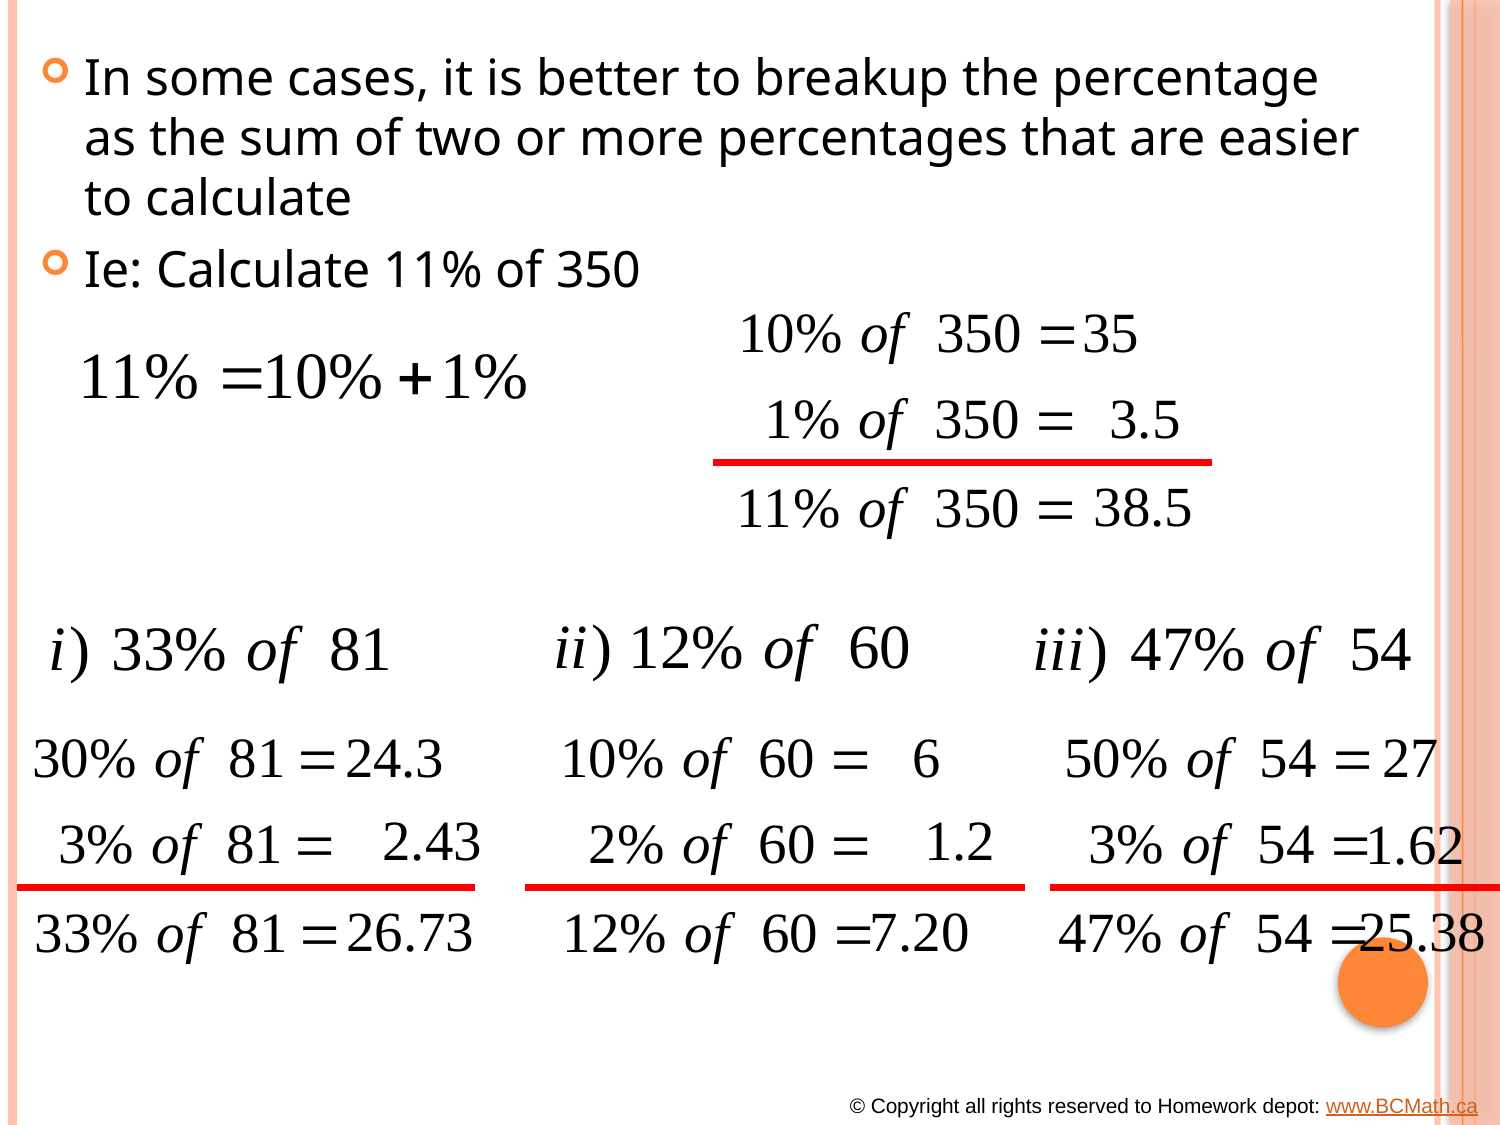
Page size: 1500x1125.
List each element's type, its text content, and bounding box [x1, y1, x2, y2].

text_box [1374, 724, 1451, 792]
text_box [1101, 386, 1188, 454]
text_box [74, 336, 544, 416]
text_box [1049, 899, 1369, 977]
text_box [1056, 724, 1371, 802]
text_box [545, 610, 920, 695]
text_box © Copyright all rights reserved to Homework depot: www.BCMath.ca [835, 1084, 1499, 1125]
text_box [1085, 474, 1201, 542]
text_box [24, 724, 339, 802]
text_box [1080, 811, 1360, 884]
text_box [40, 611, 400, 698]
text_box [920, 807, 1007, 876]
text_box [1024, 611, 1425, 698]
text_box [732, 474, 1076, 552]
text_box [337, 899, 482, 967]
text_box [1074, 299, 1147, 367]
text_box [336, 724, 452, 792]
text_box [580, 811, 872, 884]
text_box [1361, 811, 1477, 880]
list In some cases, it is better to breakup the percentage as the sum of two or more percentages that are easier to calculate Ie: Calculate 11% of 350 [24, 37, 1400, 438]
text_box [861, 899, 978, 967]
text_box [761, 386, 1076, 459]
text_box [26, 899, 342, 977]
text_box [1349, 899, 1494, 967]
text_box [559, 899, 874, 977]
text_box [556, 724, 871, 802]
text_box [734, 299, 1078, 377]
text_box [50, 811, 337, 884]
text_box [373, 807, 489, 876]
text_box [904, 724, 949, 792]
